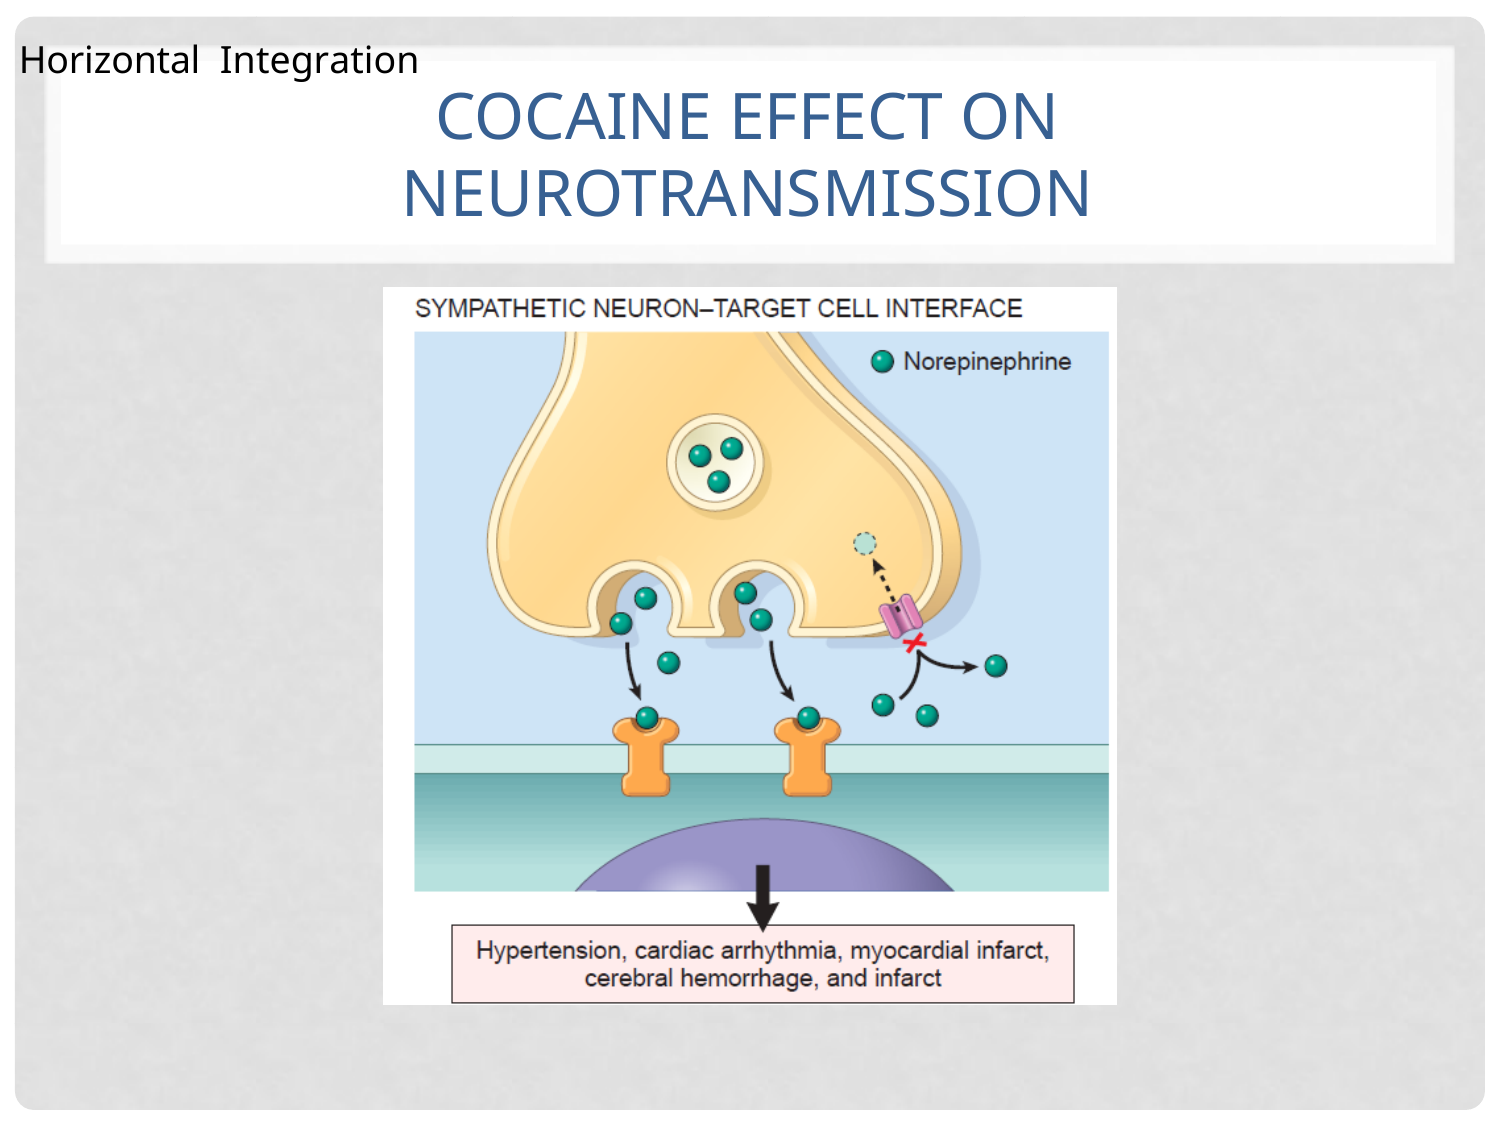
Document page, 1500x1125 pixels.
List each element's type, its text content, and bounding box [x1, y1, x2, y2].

title COCAINE EFFECT ON NEUROTRANSMISSION [69, 66, 1425, 238]
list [383, 287, 1117, 1006]
text_box Horizontal Integration [0, 28, 732, 89]
